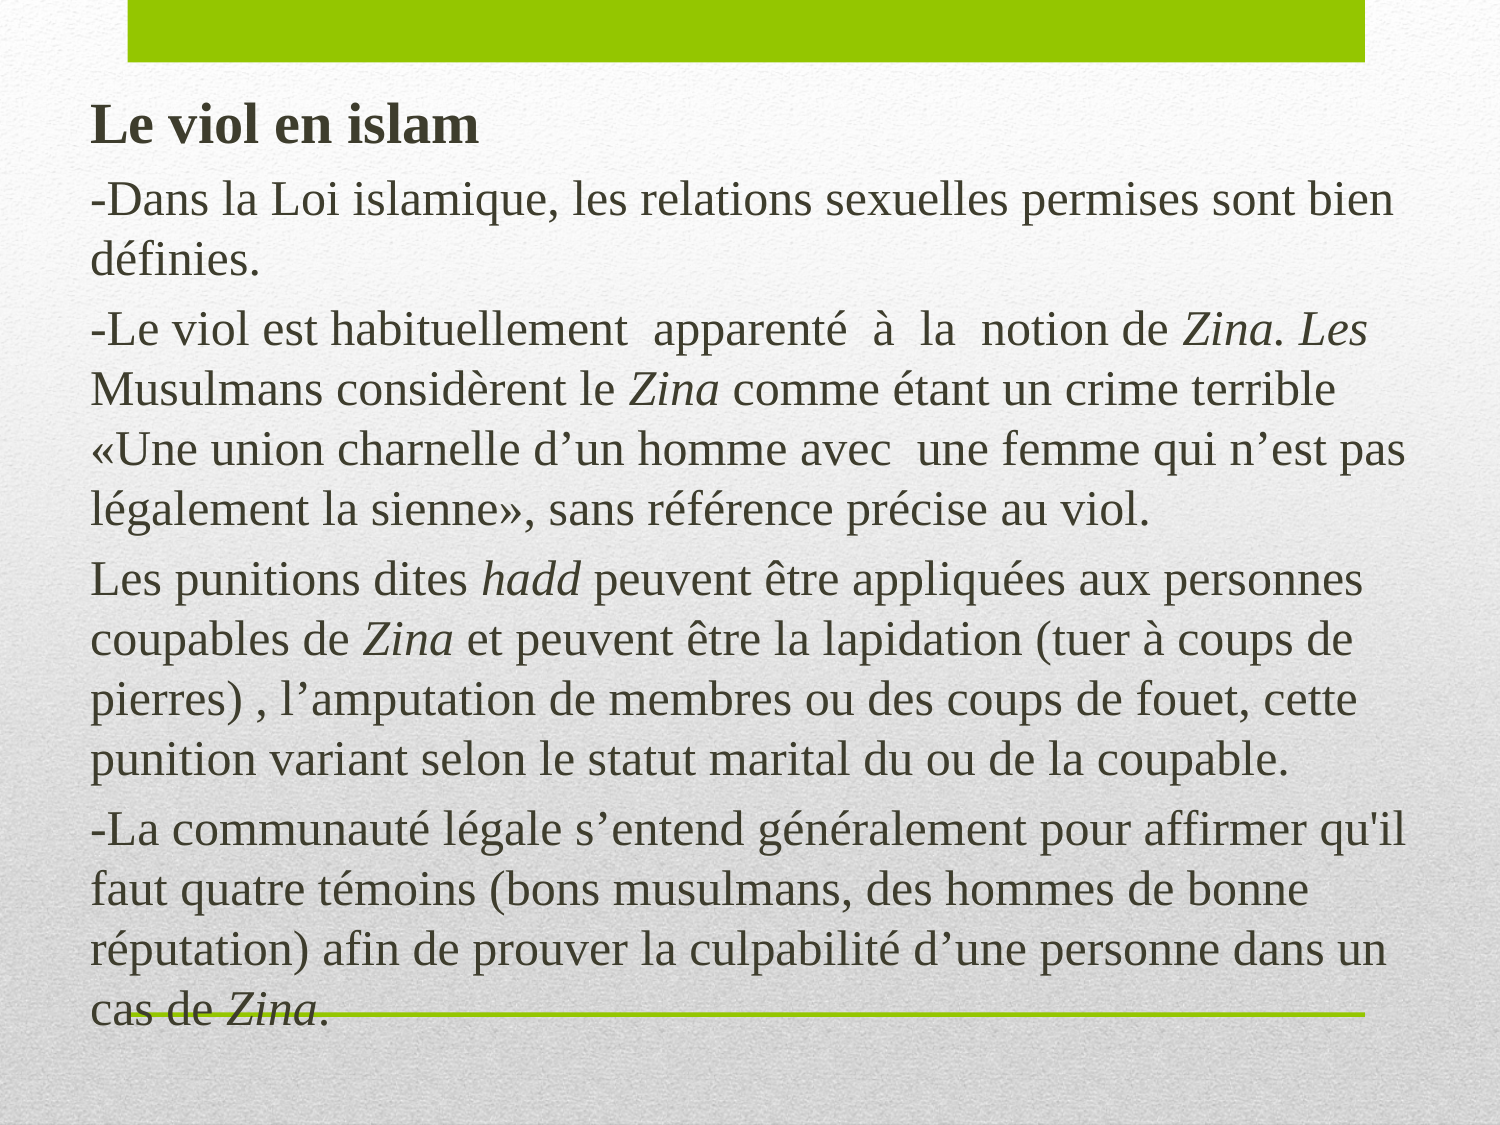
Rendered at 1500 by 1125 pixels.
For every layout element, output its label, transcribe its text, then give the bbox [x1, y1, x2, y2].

list Le viol en islam -Dans la Loi islamique, les relations sexuelles permises sont bien définies. -Le viol est habituellement apparenté à la notion de Zina. Les Musulmans considèrent le Zina comme étant un crime terrible «Une union charnelle d’un homme avec une femme qui n’est pas légalement la sienne», sans référence précise au viol. Les punitions dites hadd peuvent être appliquées aux personnes coupables de Zina et peuvent être la lapidation (tuer à coups de pierres) , l’amputation de membres ou des coups de fouet, cette punition variant selon le statut marital du ou de la coupable. -La communauté légale s’entend généralement pour affirmer qu'il faut quatre témoins (bons musulmans, des hommes de bonne réputation) afin de prouver la culpabilité d’une personne dans un cas de Zina. [75, 78, 1425, 1047]
